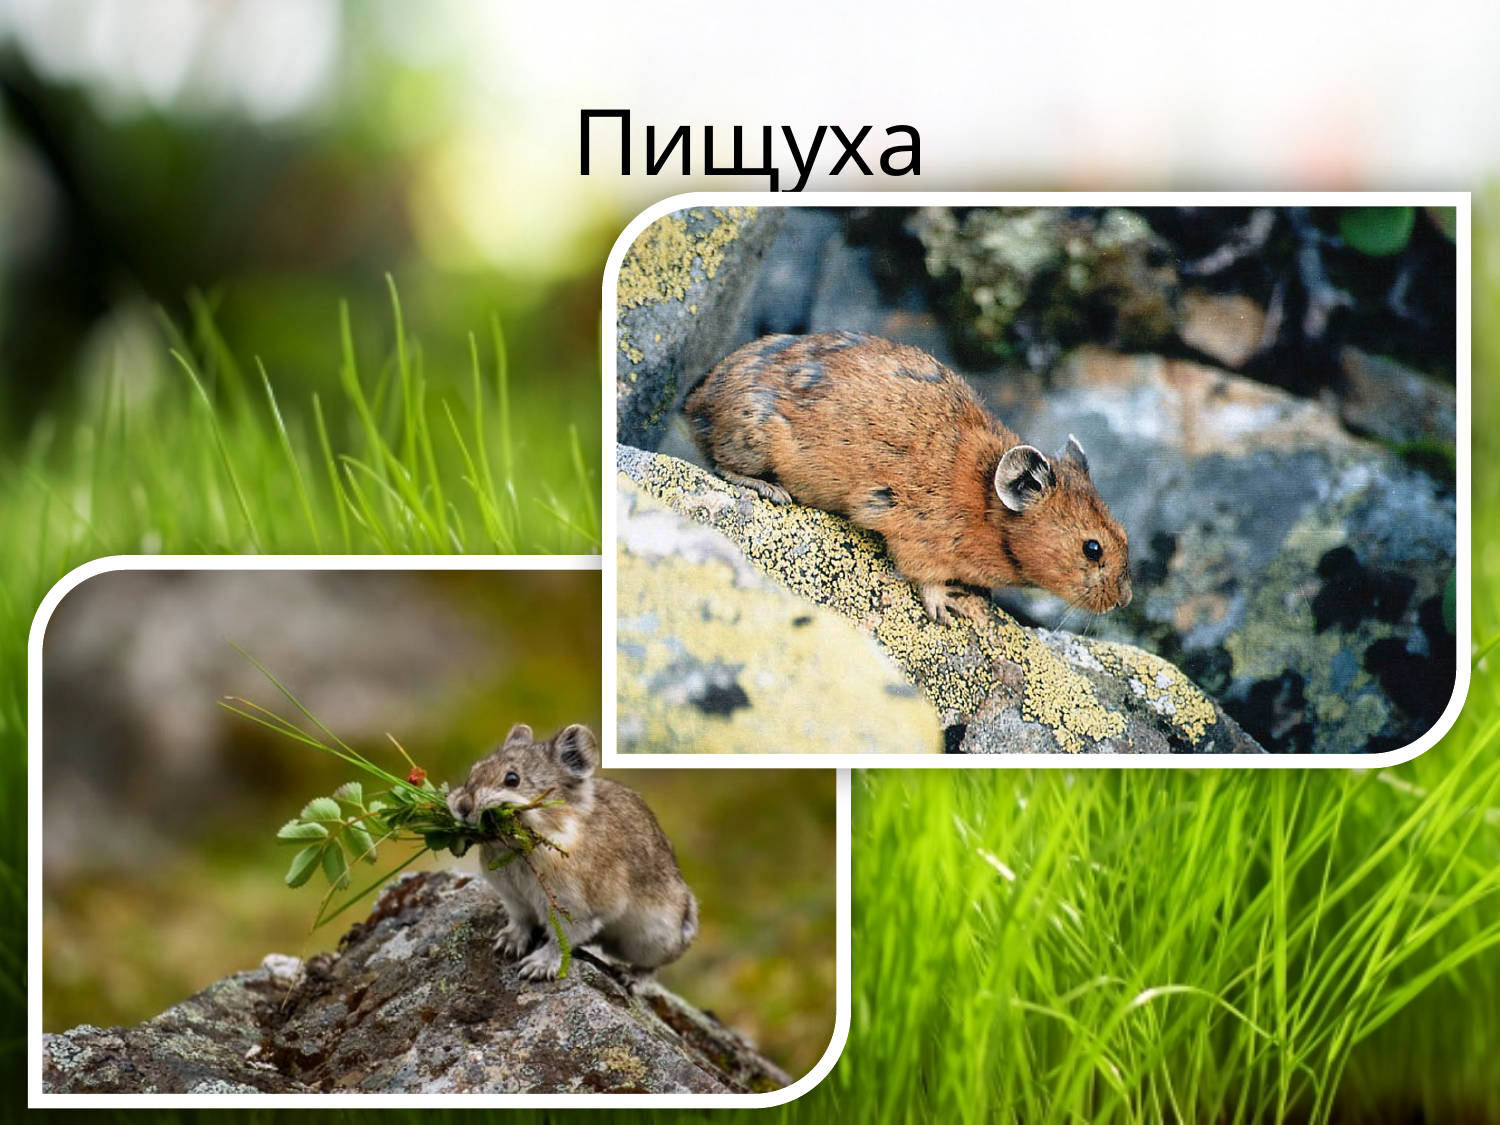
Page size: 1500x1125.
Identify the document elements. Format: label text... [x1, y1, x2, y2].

picture [0, 0, 1500, 1125]
title Пищуха [75, 45, 1425, 233]
